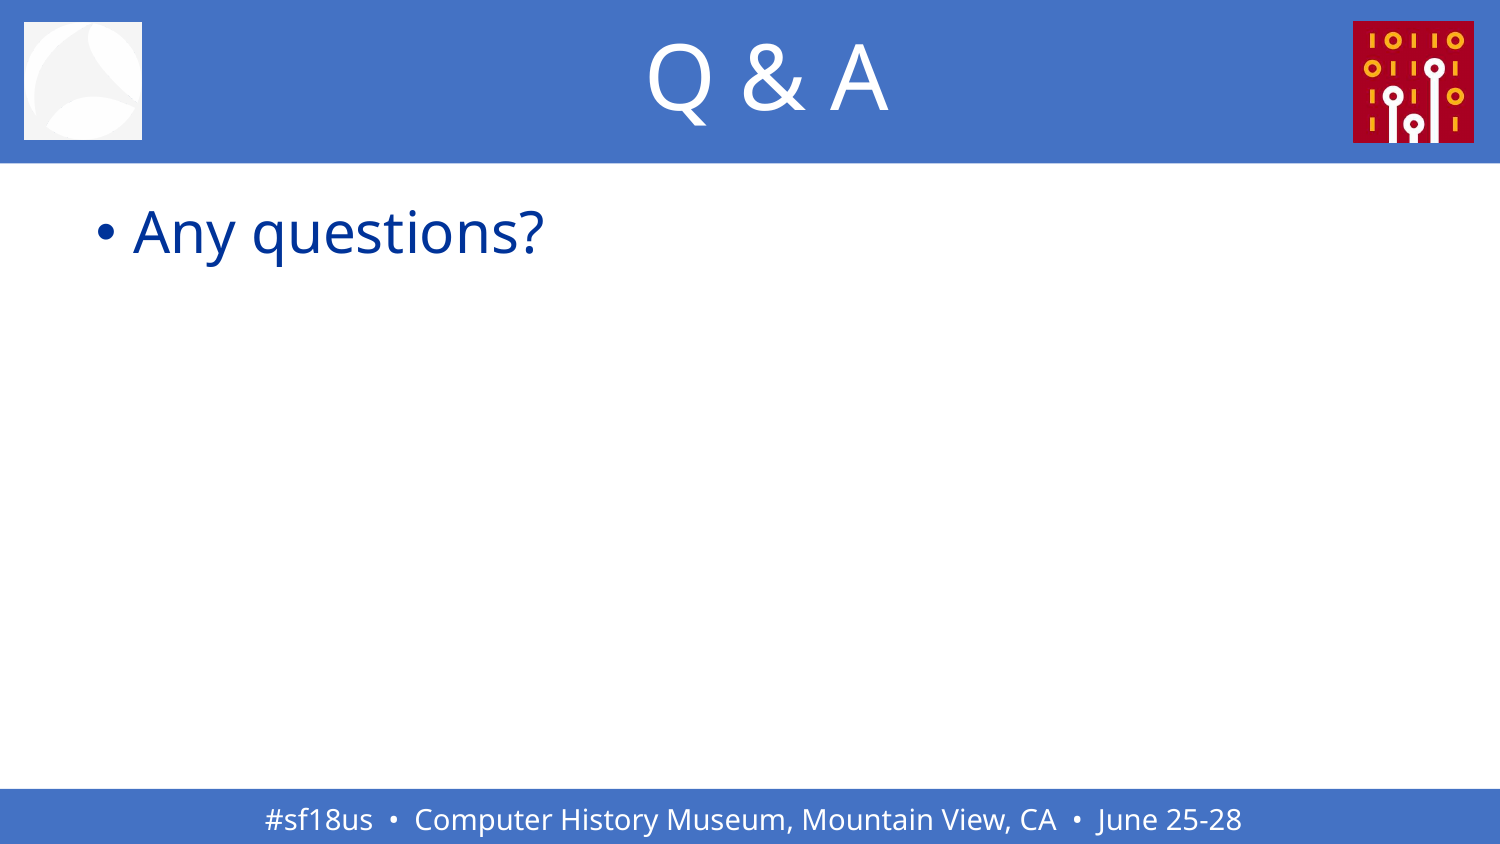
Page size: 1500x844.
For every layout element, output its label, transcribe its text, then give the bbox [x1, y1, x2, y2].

list Any questions? [80, 195, 981, 754]
title Q & A [146, 0, 1388, 161]
picture [24, 22, 142, 140]
picture [1388, 21, 1474, 143]
